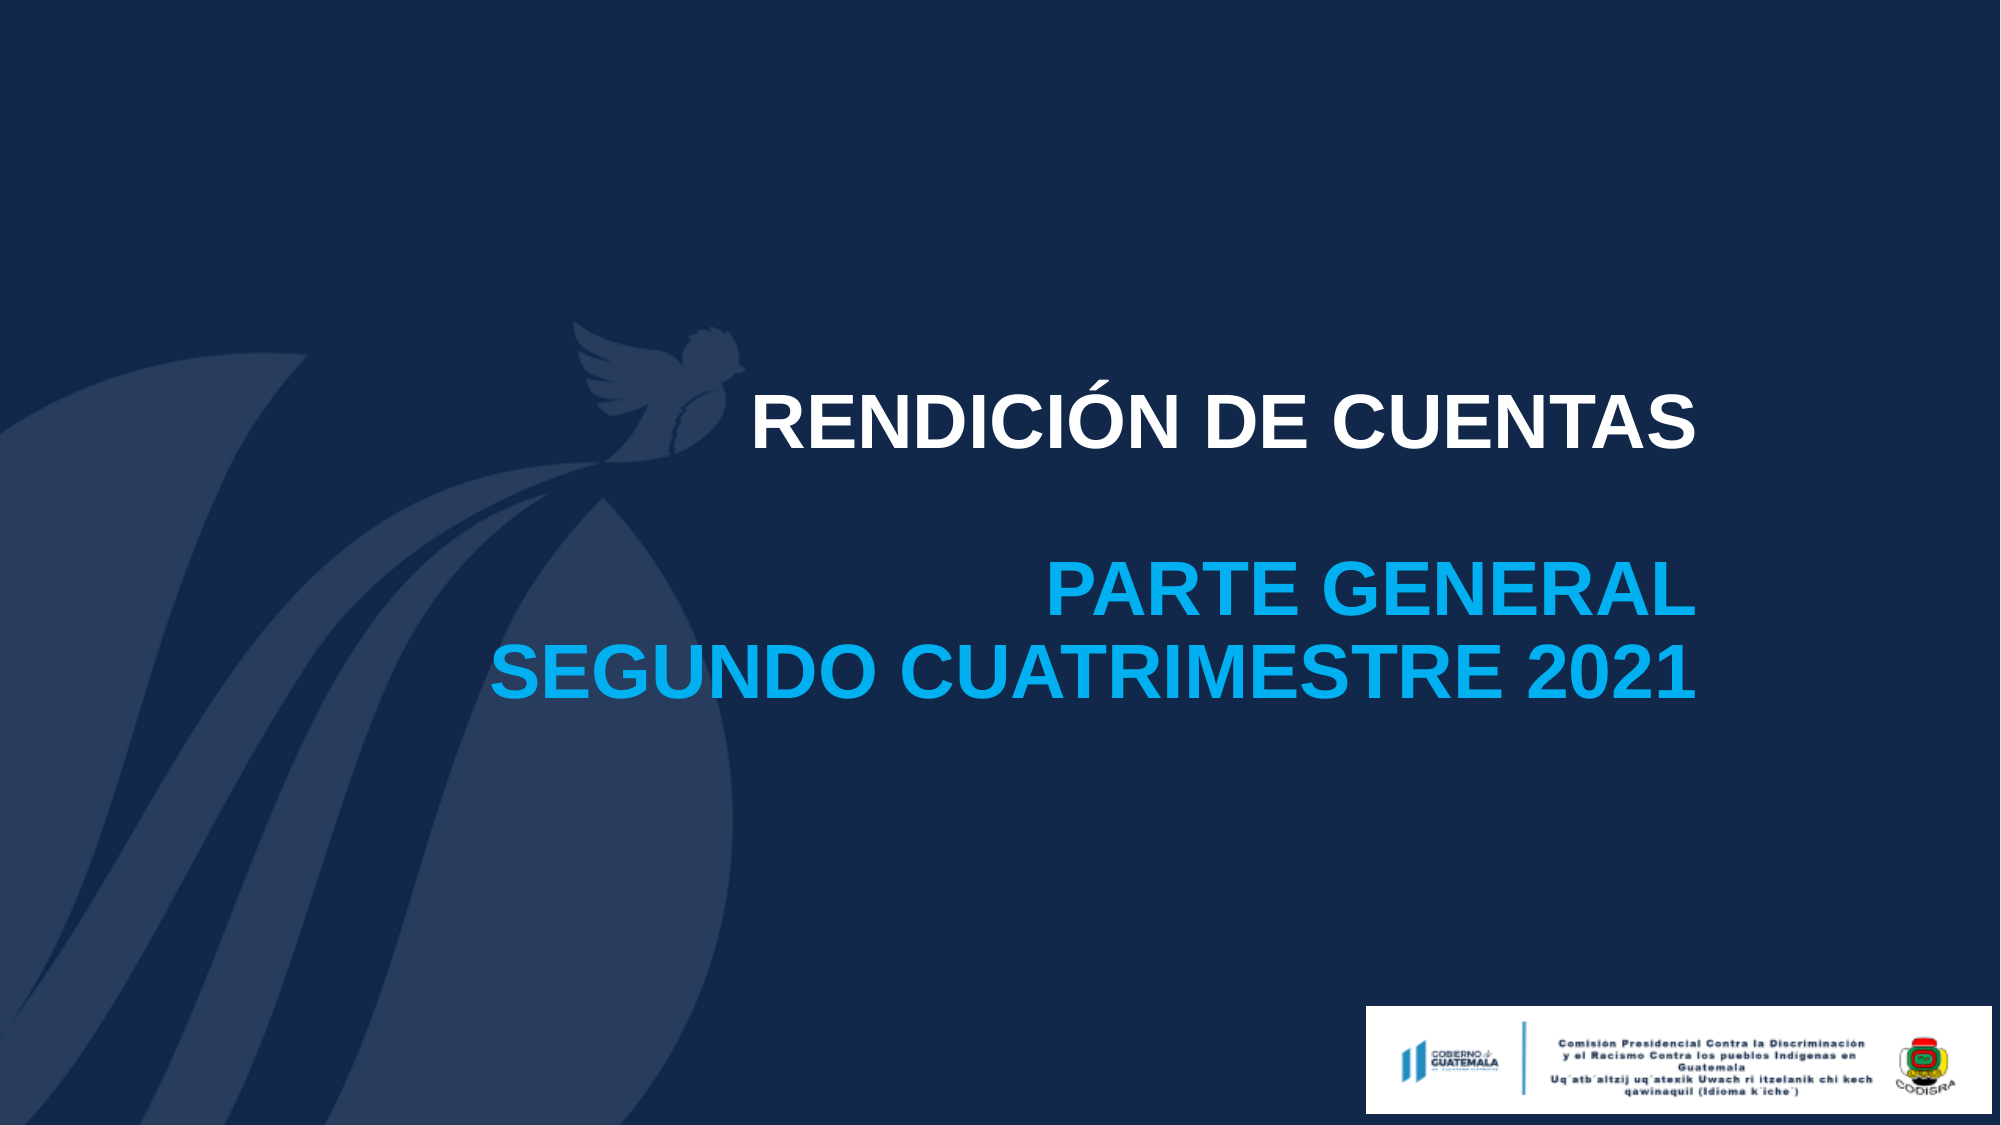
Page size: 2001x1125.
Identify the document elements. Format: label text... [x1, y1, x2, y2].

text_box RENDICIÓN DE CUENTAS PARTE GENERAL SEGUNDO CUATRIMESTRE 2021 [212, 63, 1713, 1034]
picture [0, 0, 2001, 1125]
